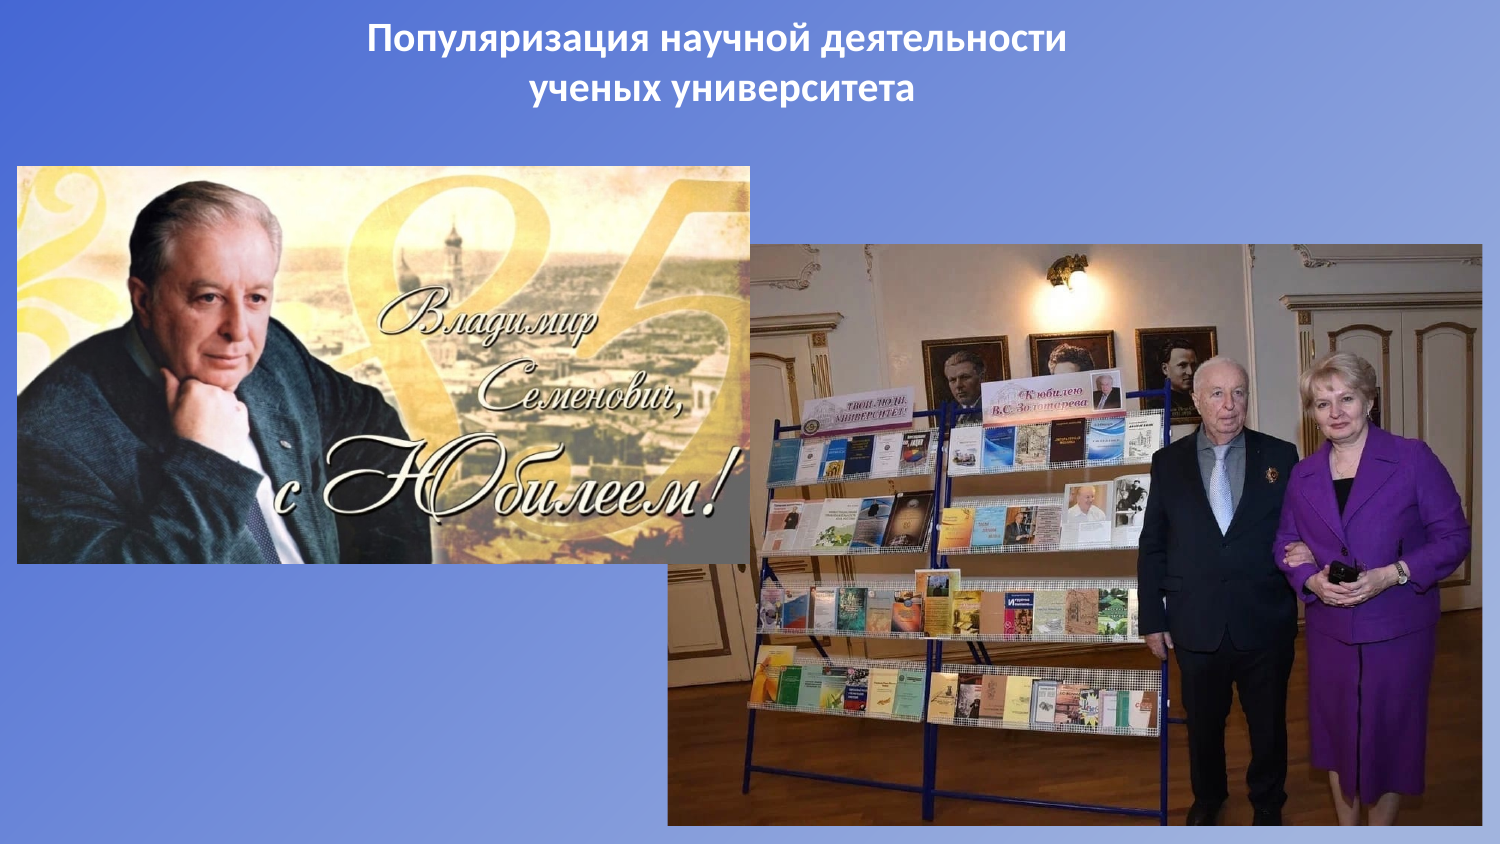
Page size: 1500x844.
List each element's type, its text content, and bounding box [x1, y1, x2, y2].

text_box Популяризация научной деятельности ученых университета [277, 2, 1168, 118]
picture [17, 165, 1483, 827]
